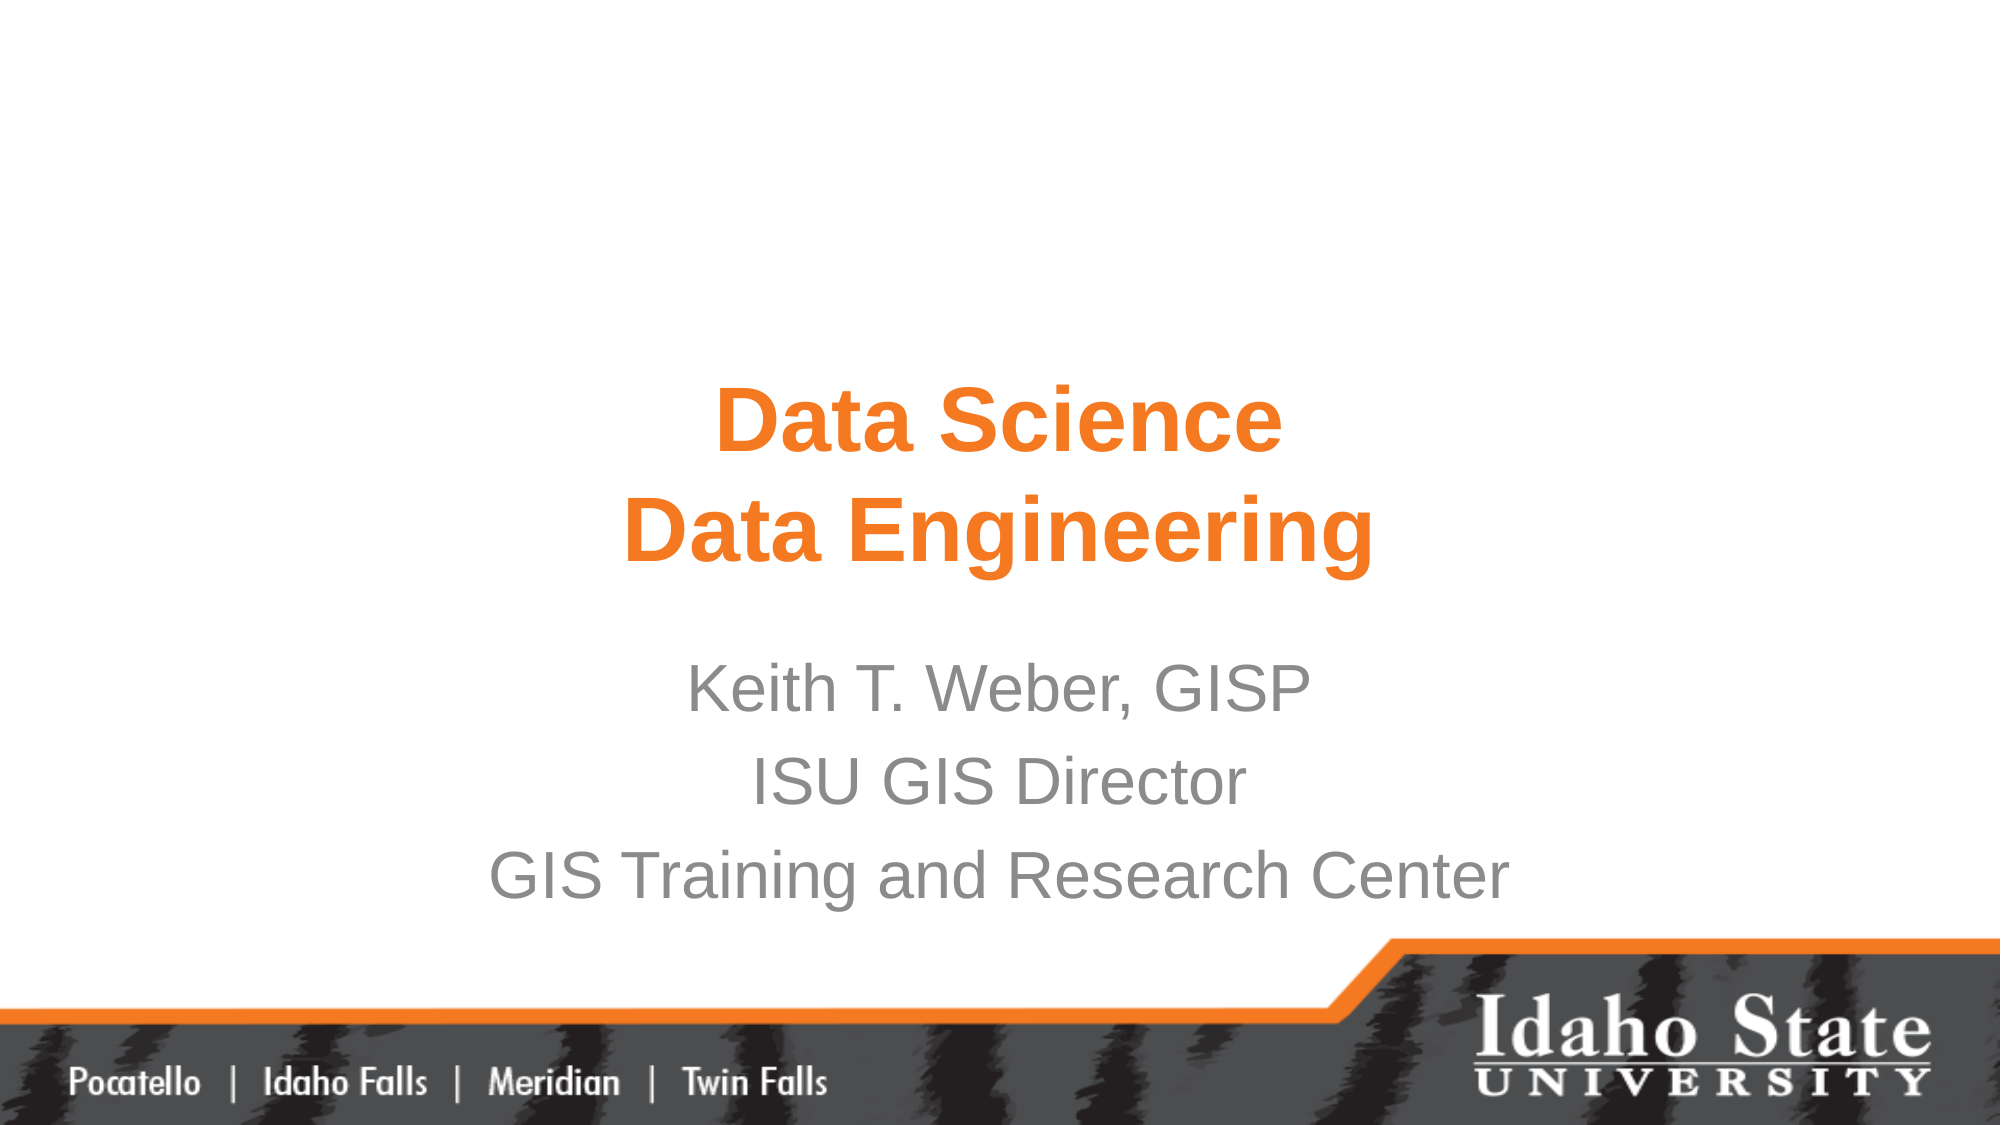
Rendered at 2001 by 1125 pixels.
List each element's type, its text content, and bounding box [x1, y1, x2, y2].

picture [0, 0, 2000, 1125]
subtitle Keith T. Weber, GISP ISU GIS Director GIS Training and Research Center [299, 637, 1701, 926]
title Data Science Data Engineering [149, 349, 1851, 591]
